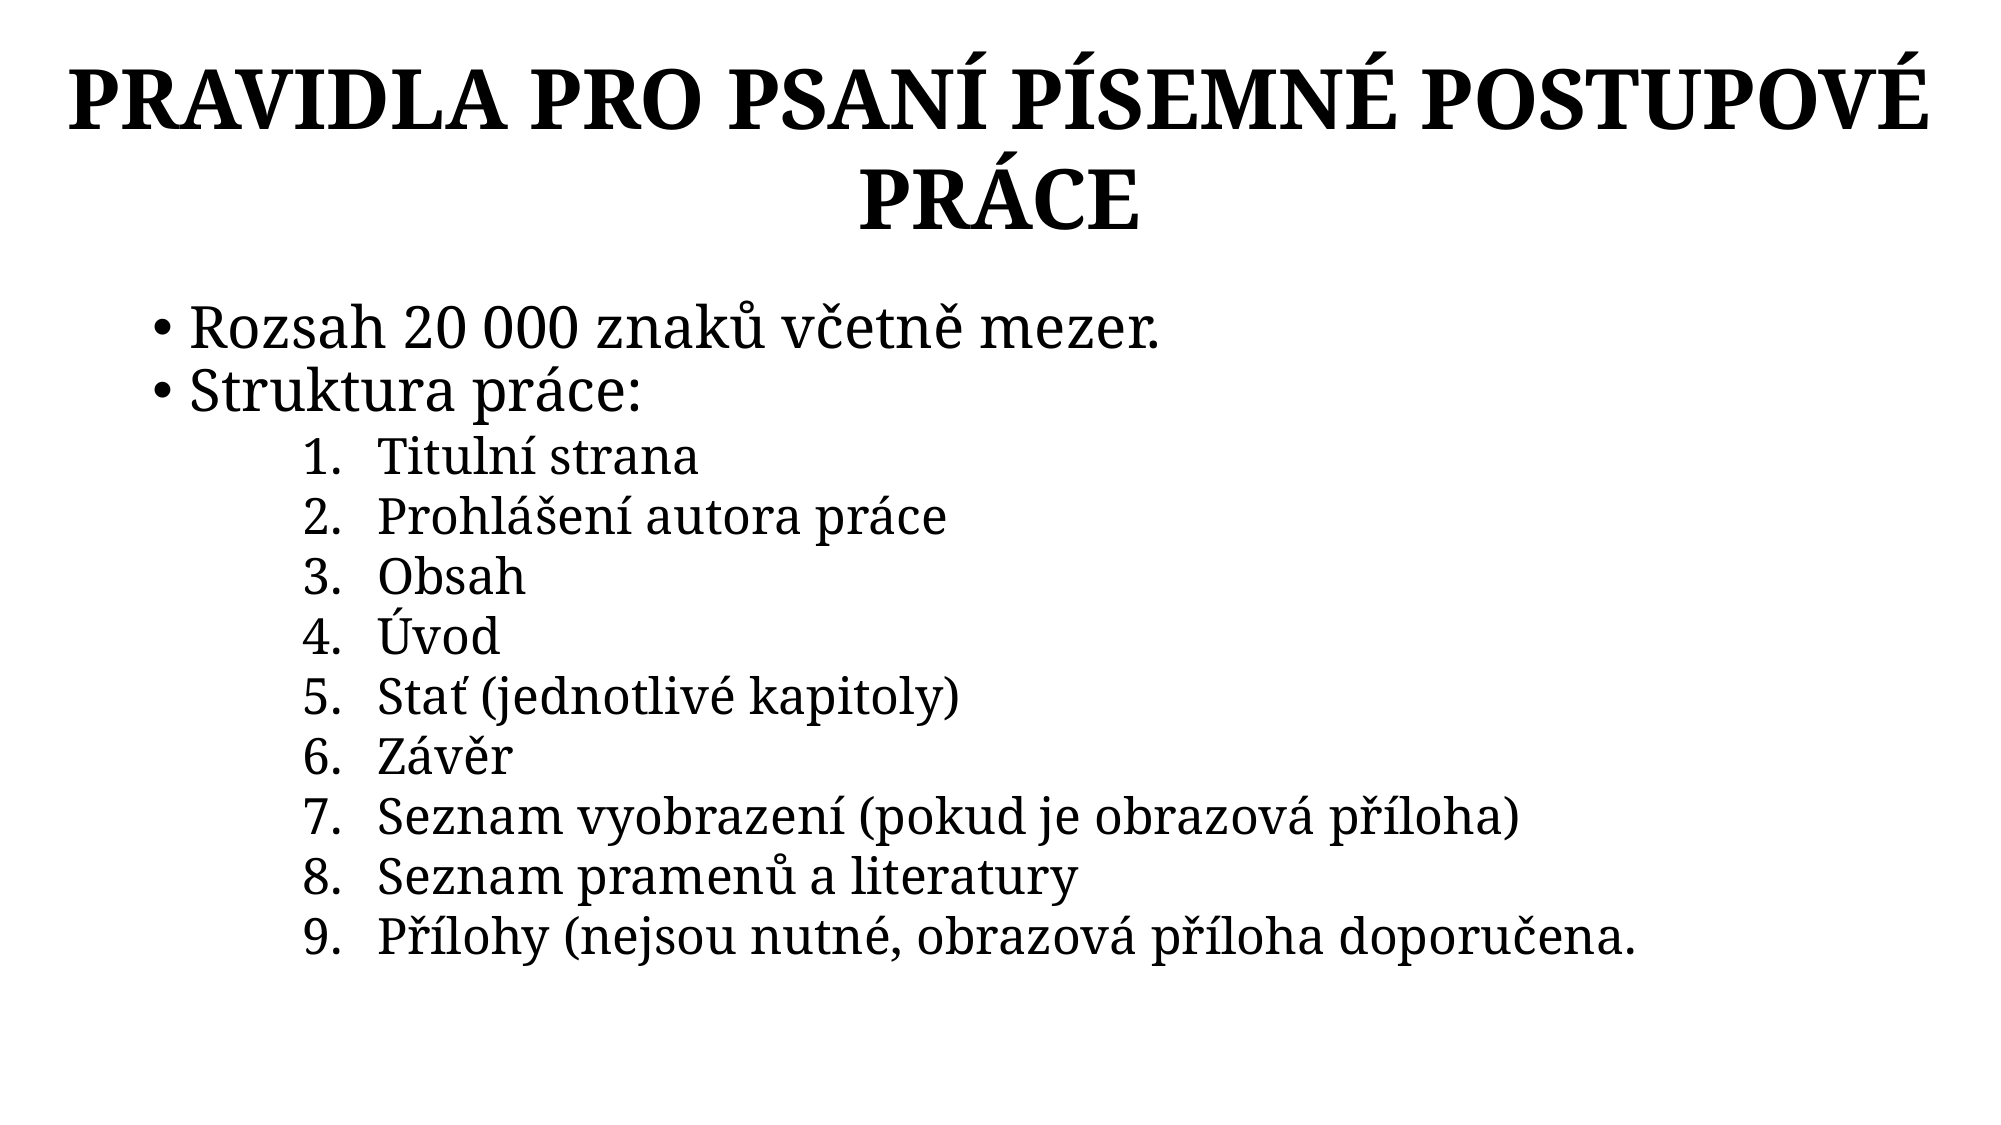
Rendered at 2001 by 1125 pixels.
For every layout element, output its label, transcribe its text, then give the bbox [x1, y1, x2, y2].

text_box Rozsah 20 000 znaků včetně mezer. Struktura práce: Titulní strana Prohlášení autora práce Obsah Úvod Stať (jednotlivé kapitoly) Závěr Seznam vyobrazení (pokud je obrazová příloha) Seznam pramenů a literatury Přílohy (nejsou nutné, obrazová příloha doporučena. [137, 291, 1896, 1042]
text_box PRAVIDLA PRO PSANÍ PÍSEMNÉ POSTUPOVÉ PRÁCE [0, 37, 2000, 256]
